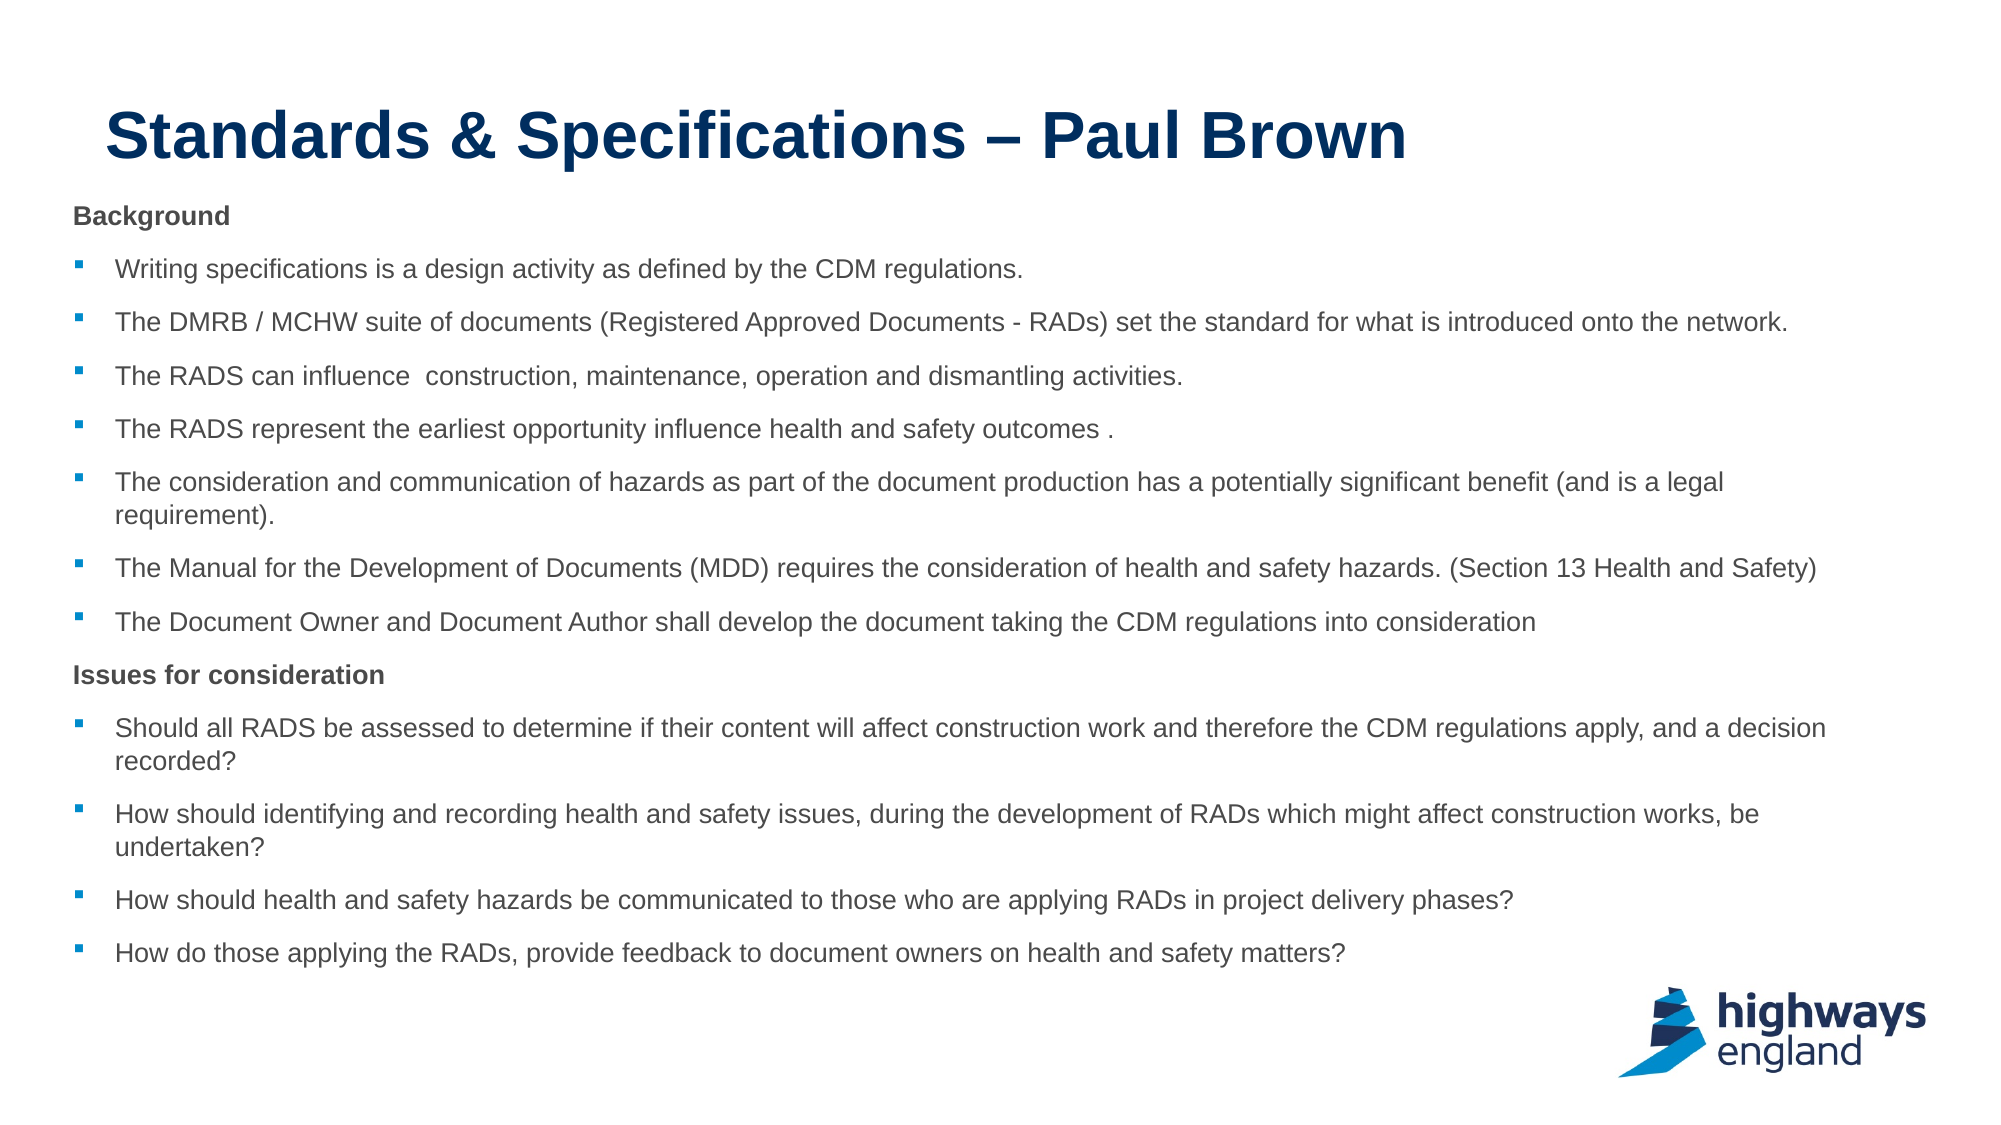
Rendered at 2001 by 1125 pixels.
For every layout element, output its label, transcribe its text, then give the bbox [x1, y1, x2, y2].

title Standards & Specifications – Paul Brown [90, 59, 1910, 215]
list Background Writing specifications is a design activity as defined by the CDM regulations. The DMRB / MCHW suite of documents (Registered Approved Documents - RADs) set the standard for what is introduced onto the network. The RADS can influence construction, maintenance, operation and dismantling activities. The RADS represent the earliest opportunity influence health and safety outcomes . The consideration and communication of hazards as part of the document production has a potentially significant benefit (and is a legal requirement). The Manual for the Development of Documents (MDD) requires the consideration of health and safety hazards. (Section 13 Health and Safety) The Document Owner and Document Author shall develop the document taking the CDM regulations into consideration Issues for consideration Should all RADS be assessed to determine if their content will affect construction work and therefore the CDM regulations apply, and a decision recorded? How should identifying and recording health and safety issues, during the development of RADs which might affect construction works, be undertaken? How should health and safety hazards be communicated to those who are applying RADs in project delivery phases? How do those applying the RADs, provide feedback to document owners on health and safety matters? [57, 190, 1878, 979]
picture [1583, 952, 1960, 1112]
